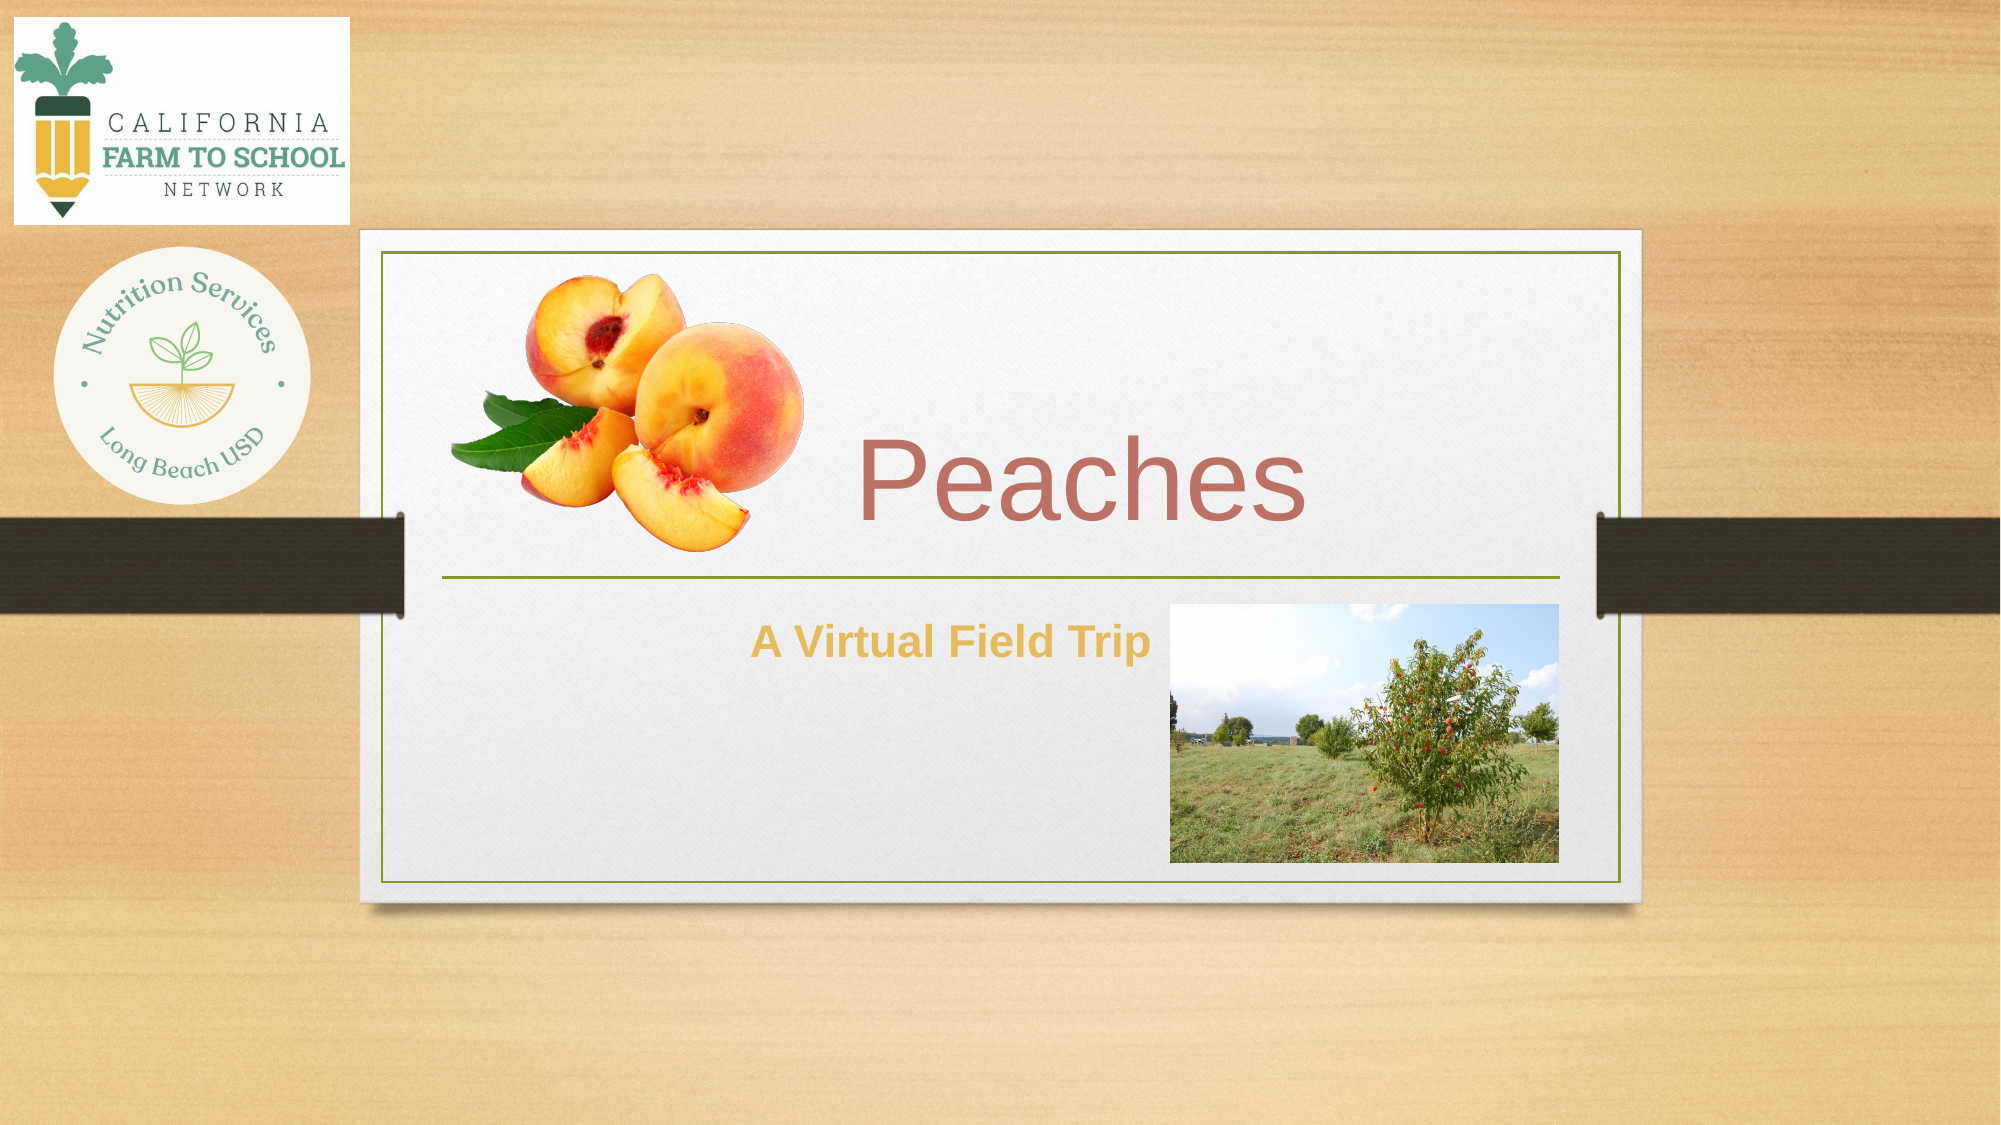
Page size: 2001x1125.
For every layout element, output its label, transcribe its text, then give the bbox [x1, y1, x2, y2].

subtitle A Virtual Field Trip [731, 604, 1167, 686]
picture [0, 0, 2001, 1125]
title Peaches [809, 413, 1360, 552]
